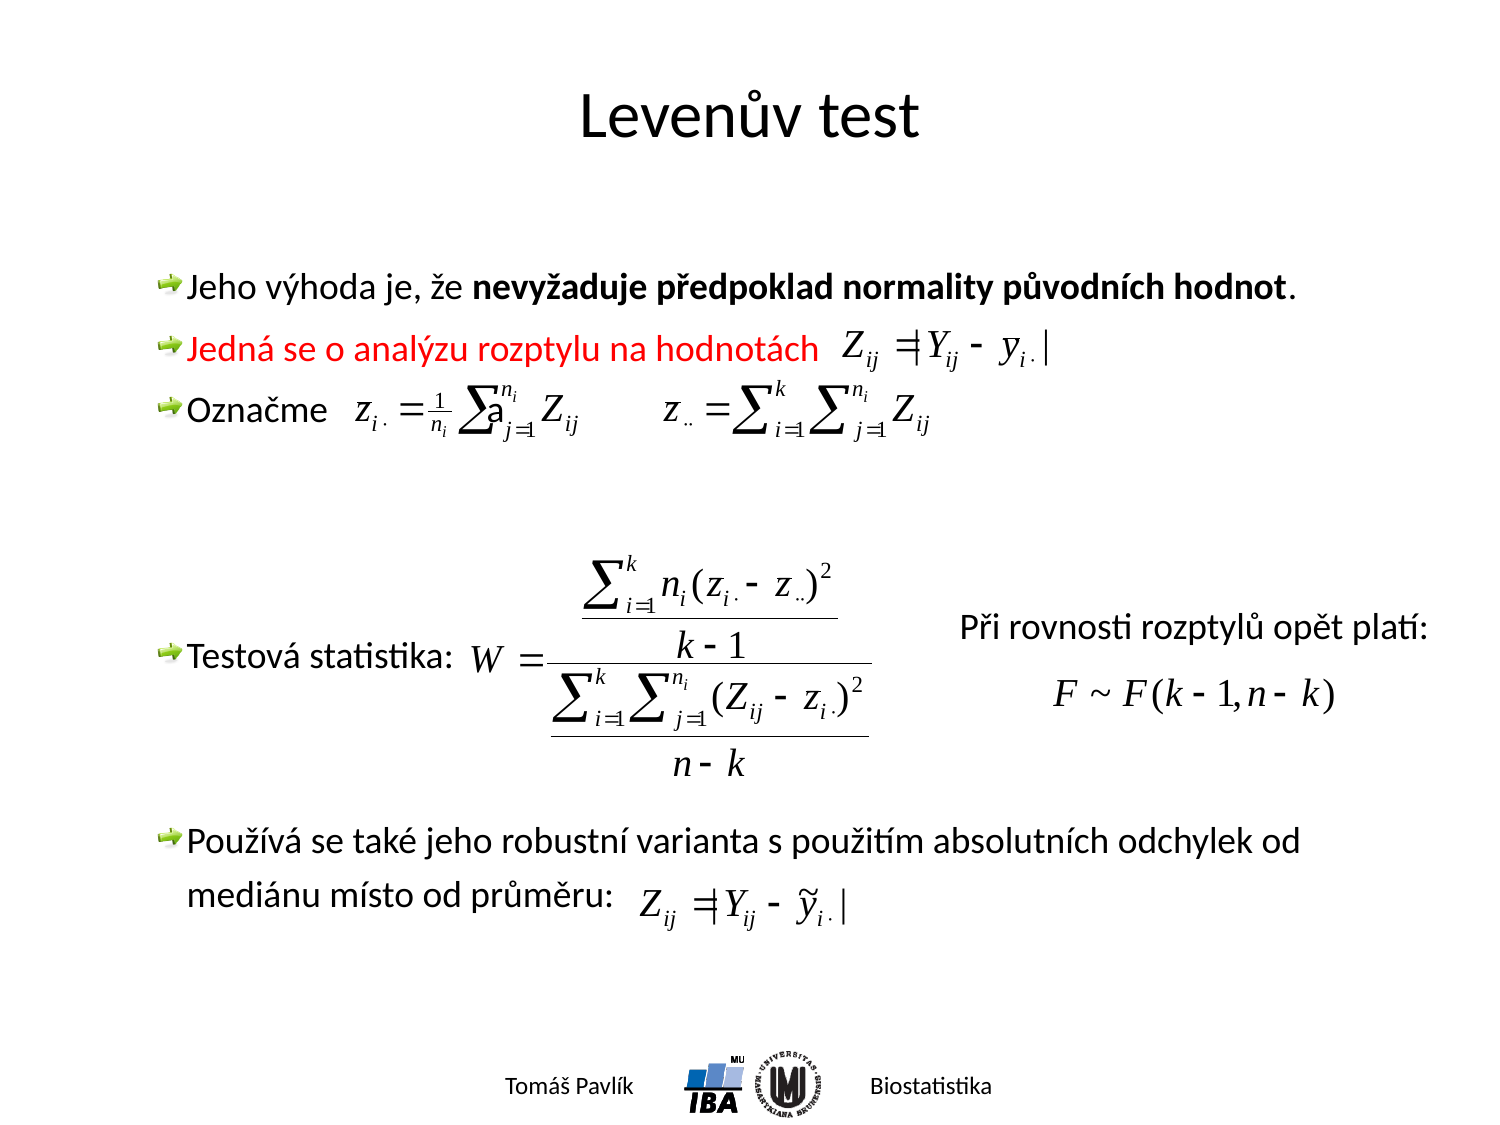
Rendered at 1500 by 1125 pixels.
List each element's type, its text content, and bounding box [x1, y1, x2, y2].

picture [156, 333, 184, 360]
text_box Jeho výhoda je, že nevyžaduje předpoklad normality původních hodnot. Jedná se o analýzu rozptylu na hodnotách Označme a Testová statistika: Používá se také jeho robustní varianta s použitím absolutních odchylek od mediánu místo od průměru: [141, 246, 1359, 985]
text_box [347, 371, 591, 451]
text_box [1045, 670, 1342, 724]
title Levenův test [75, 45, 1425, 176]
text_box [632, 876, 853, 940]
picture [156, 640, 184, 667]
picture [156, 271, 184, 299]
picture [156, 394, 184, 422]
picture [684, 1056, 744, 1113]
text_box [466, 547, 880, 786]
picture [755, 1051, 821, 1118]
text_box Při rovnosti rozptylů opět platí: [944, 594, 1444, 654]
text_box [835, 317, 1055, 381]
picture [156, 825, 184, 852]
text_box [655, 371, 942, 451]
